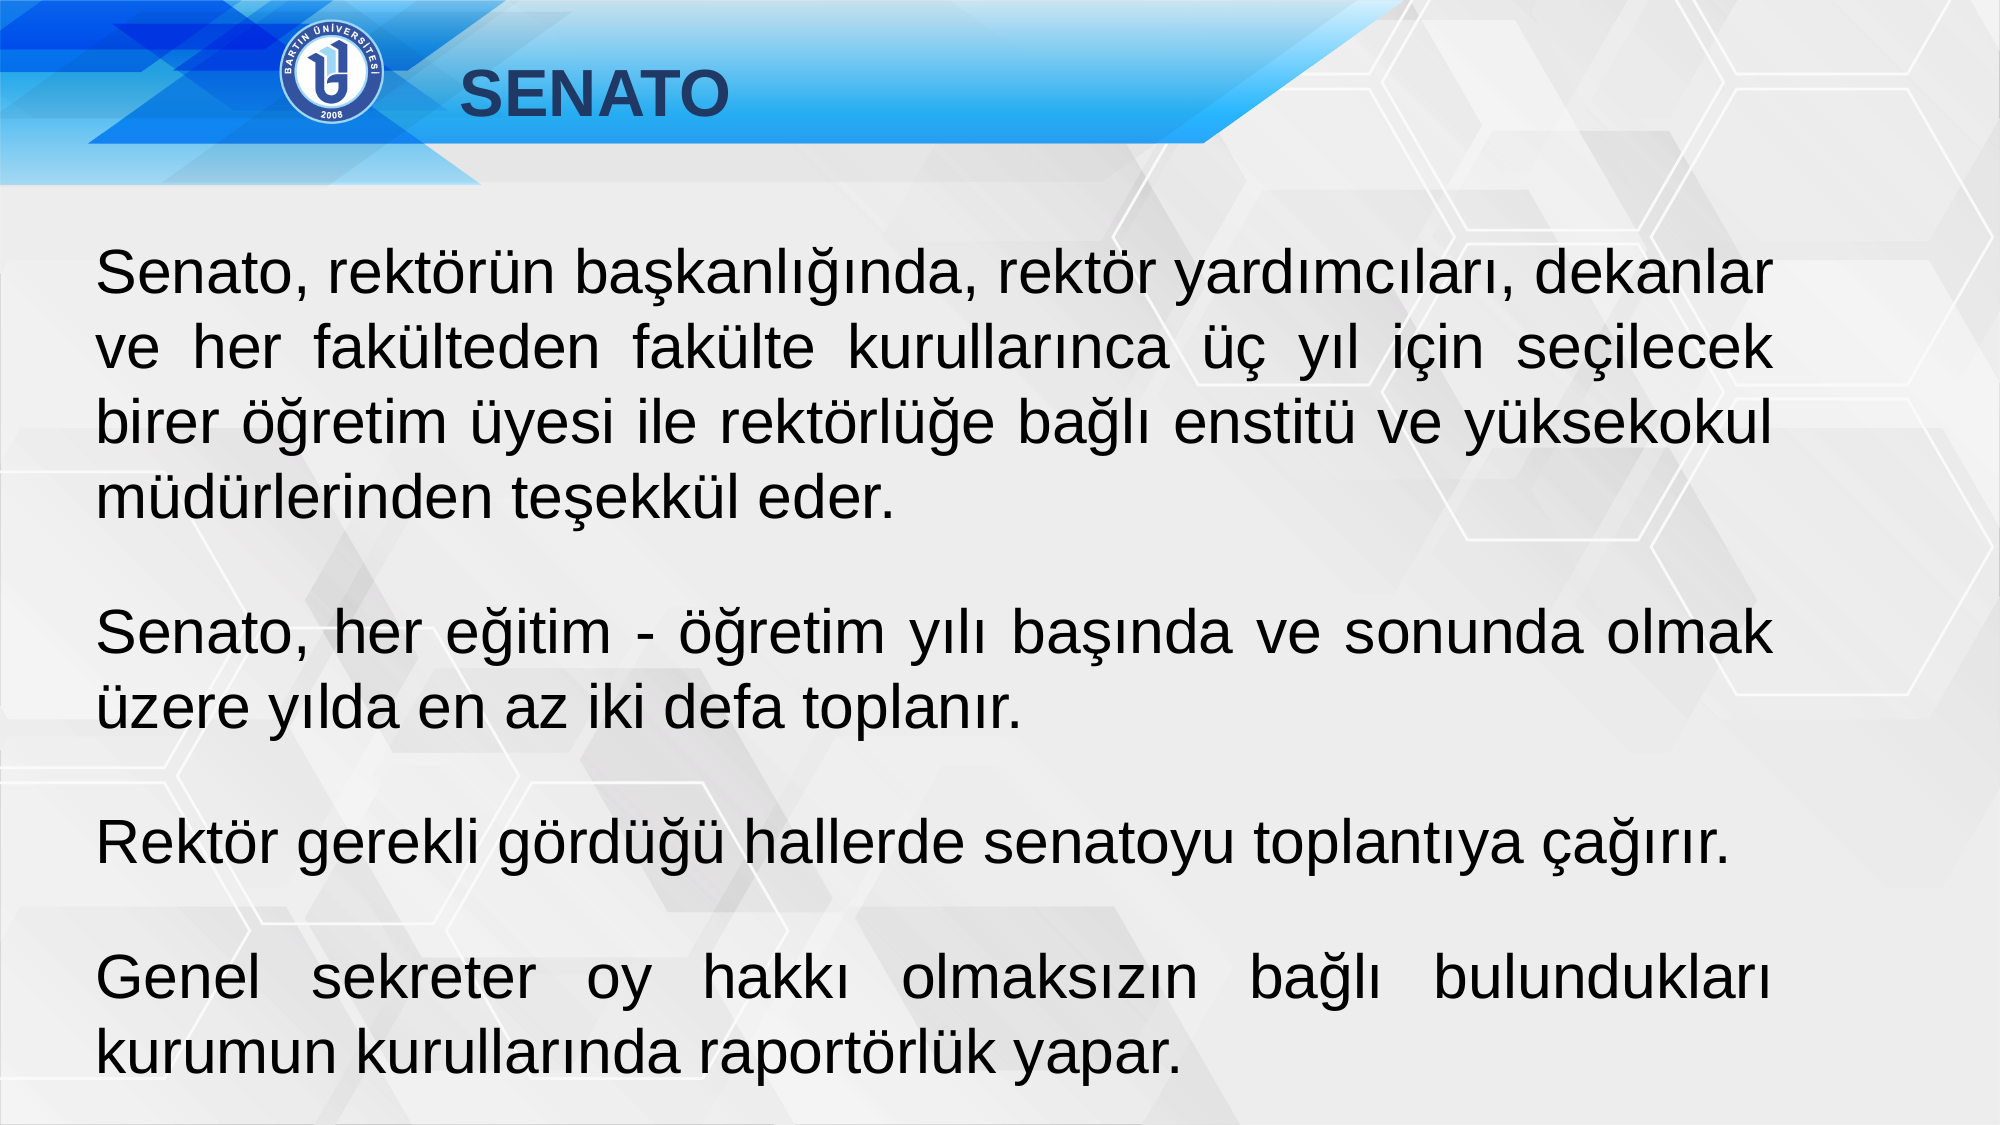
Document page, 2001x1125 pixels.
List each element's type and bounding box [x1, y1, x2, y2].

picture [0, 0, 2000, 1125]
text_box [0, 0, 1426, 199]
